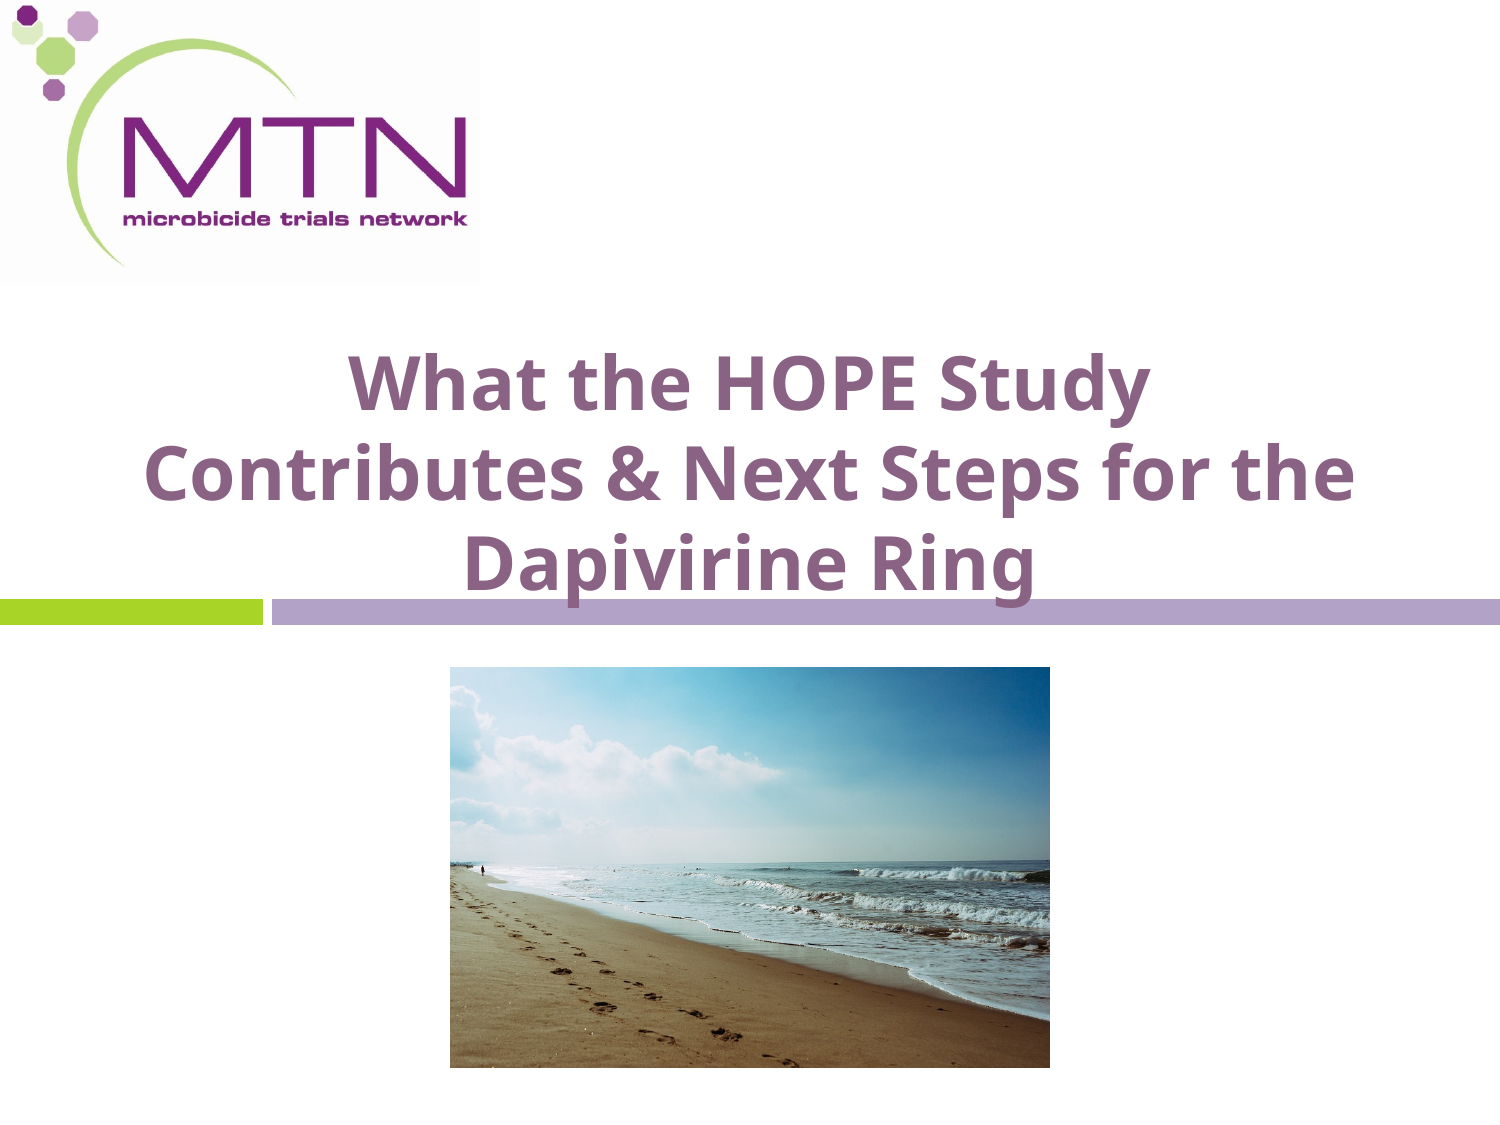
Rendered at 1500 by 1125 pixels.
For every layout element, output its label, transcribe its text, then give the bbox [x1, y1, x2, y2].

picture [449, 667, 1051, 1069]
title What the HOPE Study Contributes & Next Steps for the Dapivirine Ring [112, 349, 1388, 591]
picture [0, 0, 480, 284]
picture [0, 599, 1500, 625]
